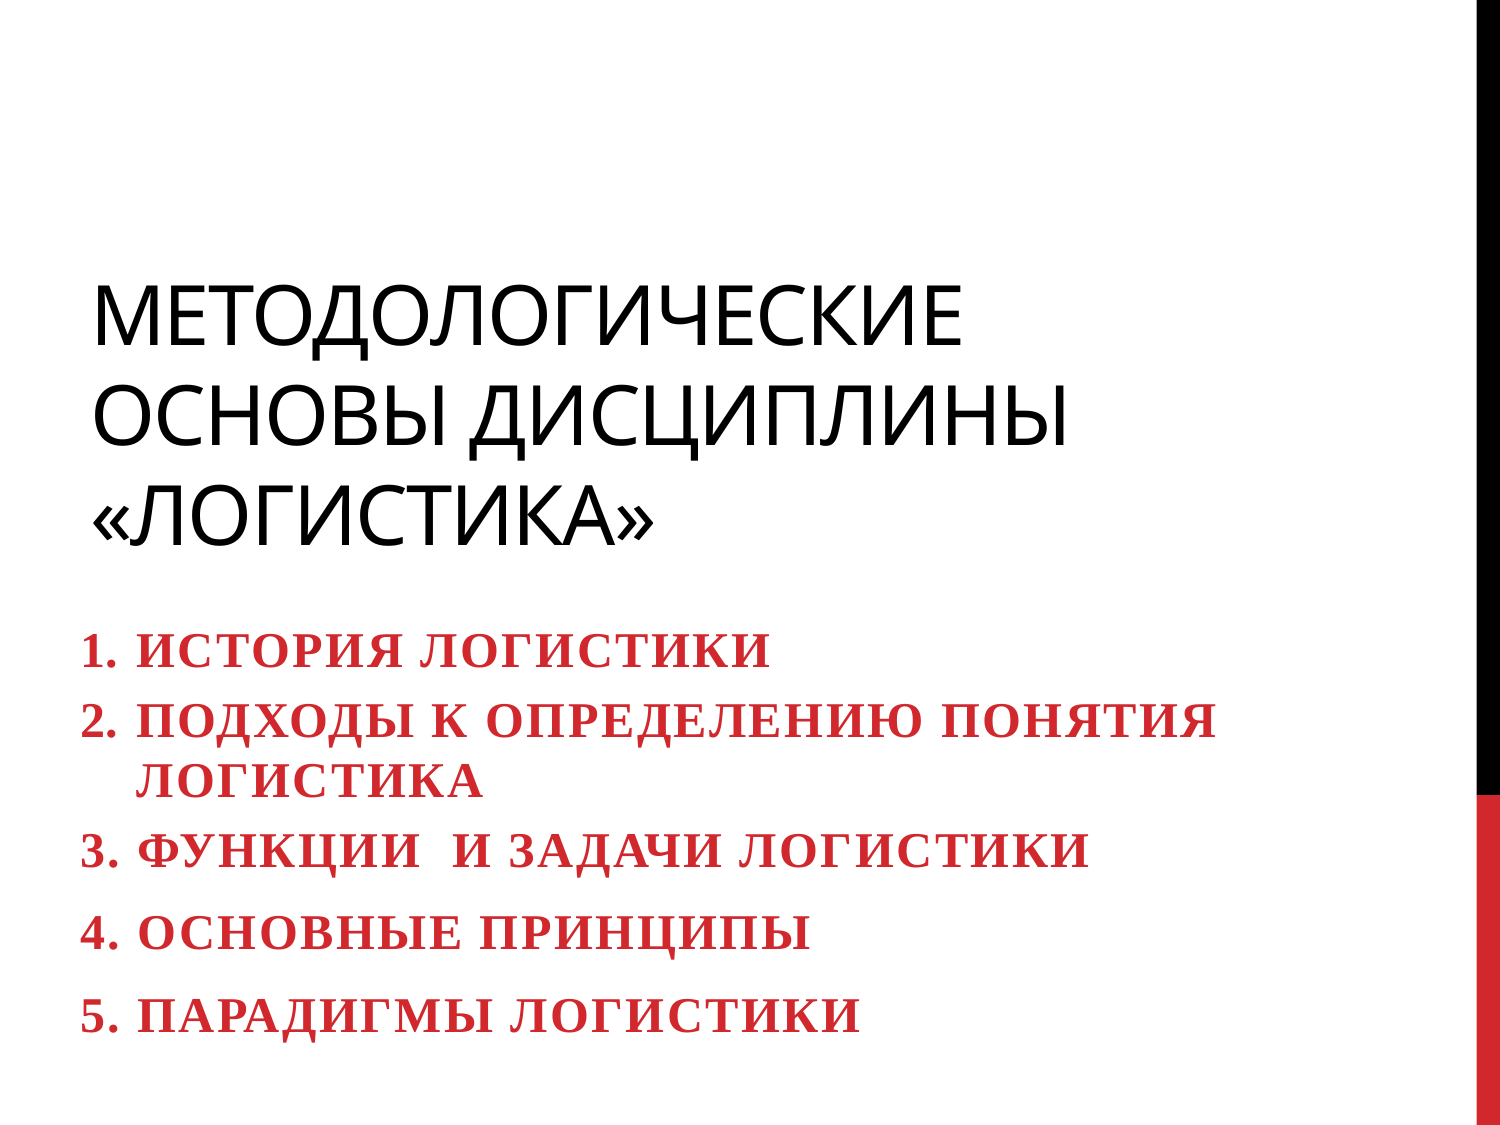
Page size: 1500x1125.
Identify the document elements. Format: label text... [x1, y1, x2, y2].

title Методологические основы дисциплины «Логистика» [75, 37, 1350, 609]
subtitle История логистики Подходы к определению понятия логистика 3. Функции и задачи логистики 4. Основные принципы 5. Парадигмы логистики [64, 609, 1365, 1031]
